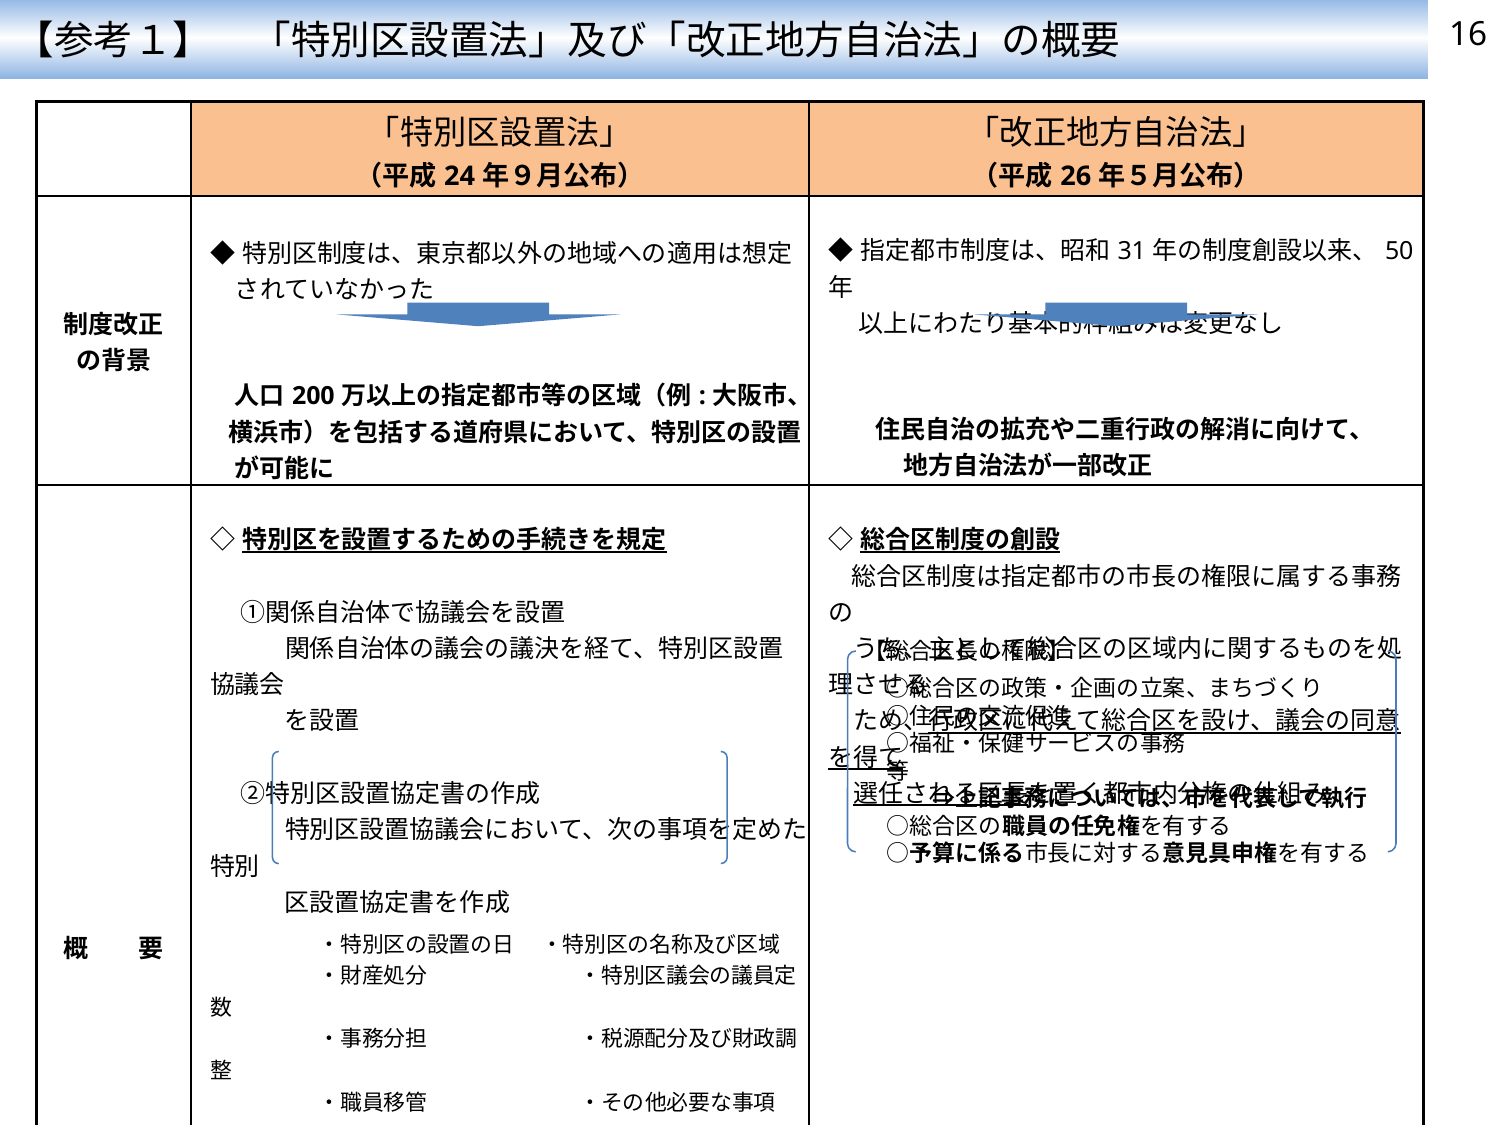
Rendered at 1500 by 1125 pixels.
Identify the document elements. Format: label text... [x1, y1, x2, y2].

slide_number 16 [1153, 2, 1500, 62]
table_cell ◇総合区制度の創設 総合区制度は指定都市の市長の権限に属する事務の うち、主として総合区の区域内に関するものを処理させる ため、行政区に代えて総合区を設け、議会の同意を得て 選任される区長を置く都市内分権の仕組み ◇指定都市都道府県調整会議の設置 指定都市と都道府県の二重行政の問題を解消し、事務 処理を調整するため指定都市都道府県調整会議の設置 (改正法の施行により、自動的に設置される） [810, 486, 1422, 1125]
table_cell ◆指定都市制度は、昭和31年の制度創設以来、50年 以上にわたり基本的枠組みは変更なし 住民自治の拡充や二重行政の解消に向けて、 地方自治法が一部改正 [810, 197, 1422, 484]
table_cell 概 要 [38, 486, 190, 1125]
text_box [972, 300, 1261, 329]
table_header 「改正地方自治法」 （平成26年５月公布） [810, 103, 1422, 195]
table_cell ◆特別区制度は、東京都以外の地域への適用は想定 されていなかった 人口200万以上の指定都市等の区域（例:大阪市、 横浜市）を包括する道府県において、特別区の設置 が可能に [192, 197, 808, 484]
table_cell 制度改正 の背景 [38, 197, 190, 484]
text_box [846, 650, 1397, 853]
text_box 【総合区長の権限】 ○総合区の政策・企画の立案、まちづくり ○住民の交流促進 ○福祉・保健サービスの事務 等 ⇒上記事務については、市を代表して執行 ○総合区の職員の任免権を有する ○予算に係る市長に対する意見具申権を有する [840, 637, 1413, 866]
table_header 「特別区設置法」 （平成24年９月公布） [192, 103, 808, 195]
text_box [334, 300, 623, 329]
table_header [38, 103, 190, 195]
table_cell ◇特別区を設置するための手続きを規定 ①関係自治体で協議会を設置 関係自治体の議会の議決を経て、特別区設置協議会 を設置 ②特別区設置協定書の作成 特別区設置協議会において、次の事項を定めた特別 区設置協定書を作成 ・特別区の設置の日 ・特別区の名称及び区域 ・財産処分 ・特別区議会の議員定数 ・事務分担 ・税源配分及び財政調整 ・職員移管 ・その他必要な事項 ③特別区設置協定書について議会の承認 ④特別区の設置に係る住民投票を実施 ・有効投票総数の過半数の賛成で、総務大臣に特別区 の設置の申請 ・総務大臣の処分により、特別区を設置 [192, 486, 808, 1125]
text_box 【参考１】 「特別区設置法」及び「改正地方自治法」の概要 [0, 0, 1430, 80]
text_box [271, 750, 728, 865]
